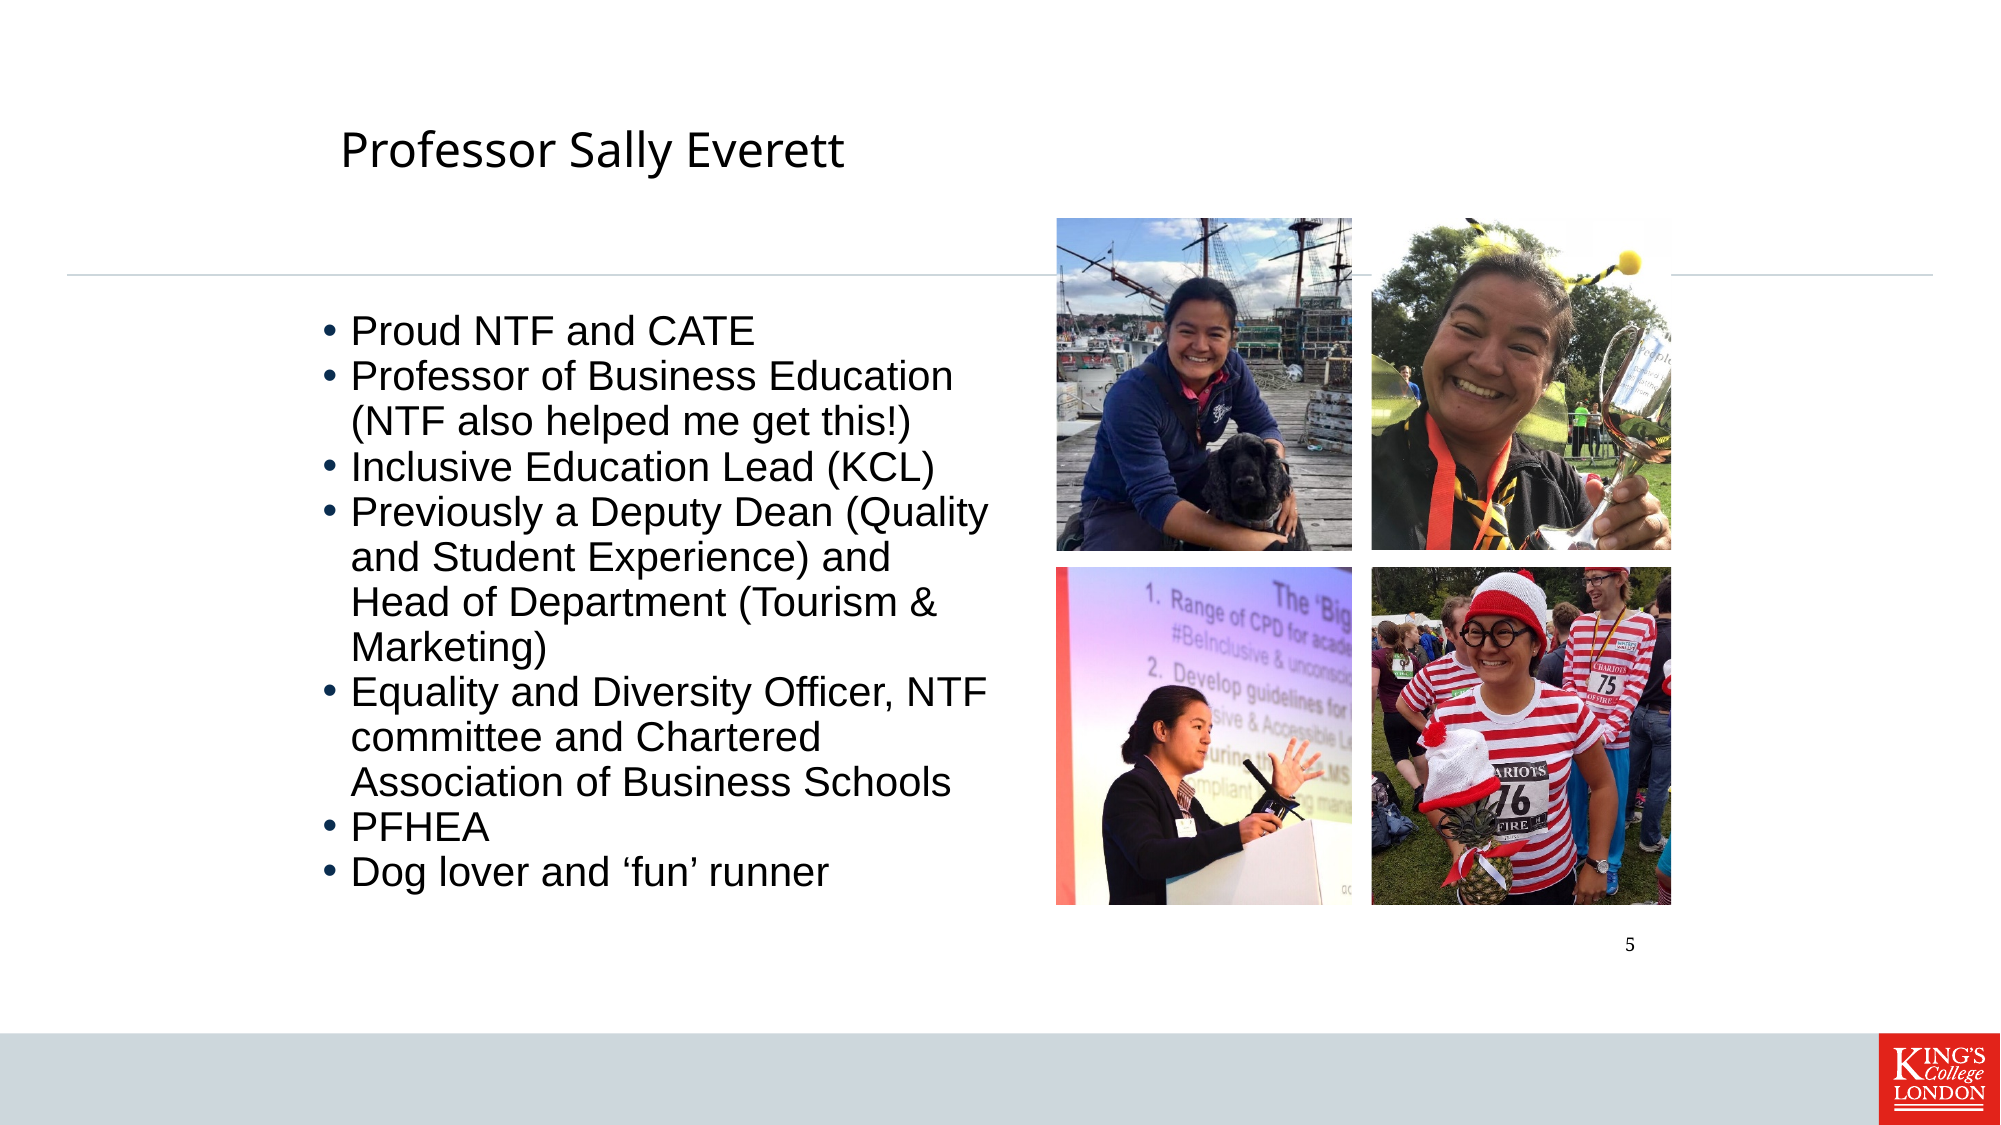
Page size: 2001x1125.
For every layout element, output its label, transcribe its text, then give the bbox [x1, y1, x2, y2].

slide_number 5 [1562, 922, 1647, 968]
title Professor Sally Everett [328, 81, 895, 224]
picture [1371, 567, 1672, 905]
picture [1055, 567, 1353, 905]
picture [1371, 218, 1672, 551]
list Proud NTF and CATE Professor of Business Education (NTF also helped me get this!) Inclusive Education Lead (KCL) Previously a Deputy Dean (Quality and Student Experience) and Head of Department (Tourism & Marketing) Equality and Diversity Officer, NTF committee and Chartered Association of Business Schools PFHEA Dog lover and ‘fun’ runner [283, 304, 1011, 1013]
picture [1056, 218, 1353, 551]
